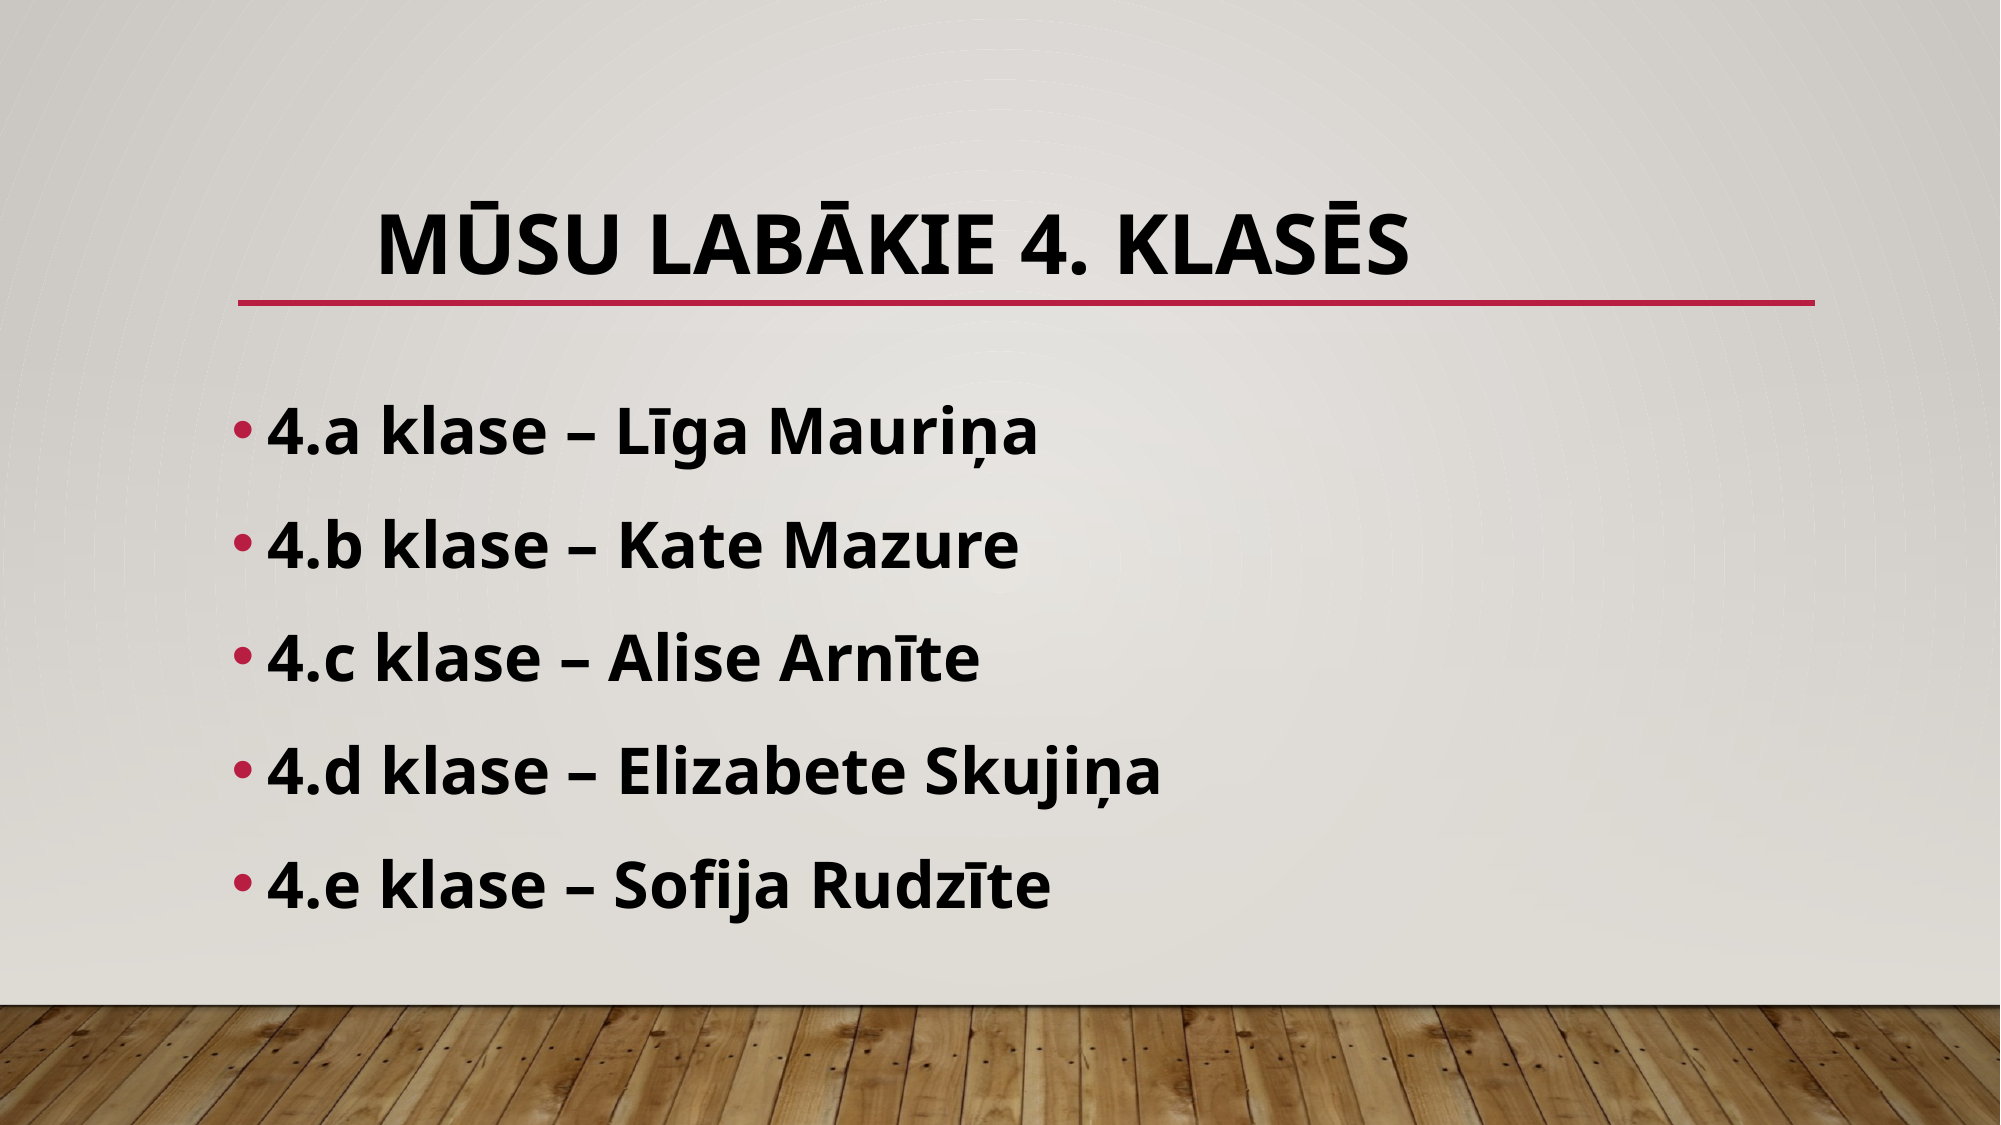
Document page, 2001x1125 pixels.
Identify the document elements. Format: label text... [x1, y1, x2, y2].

title Mūsu labākie 4. klasēs [359, 194, 1935, 367]
list 4.a klase – Līga Mauriņa 4.b klase – Kate Mazure 4.c klase – Alise Arnīte 4.d klase – Elizabete Skujiņa 4.e klase – Sofija Rudzīte [216, 366, 1792, 933]
picture [0, 1005, 2000, 1125]
